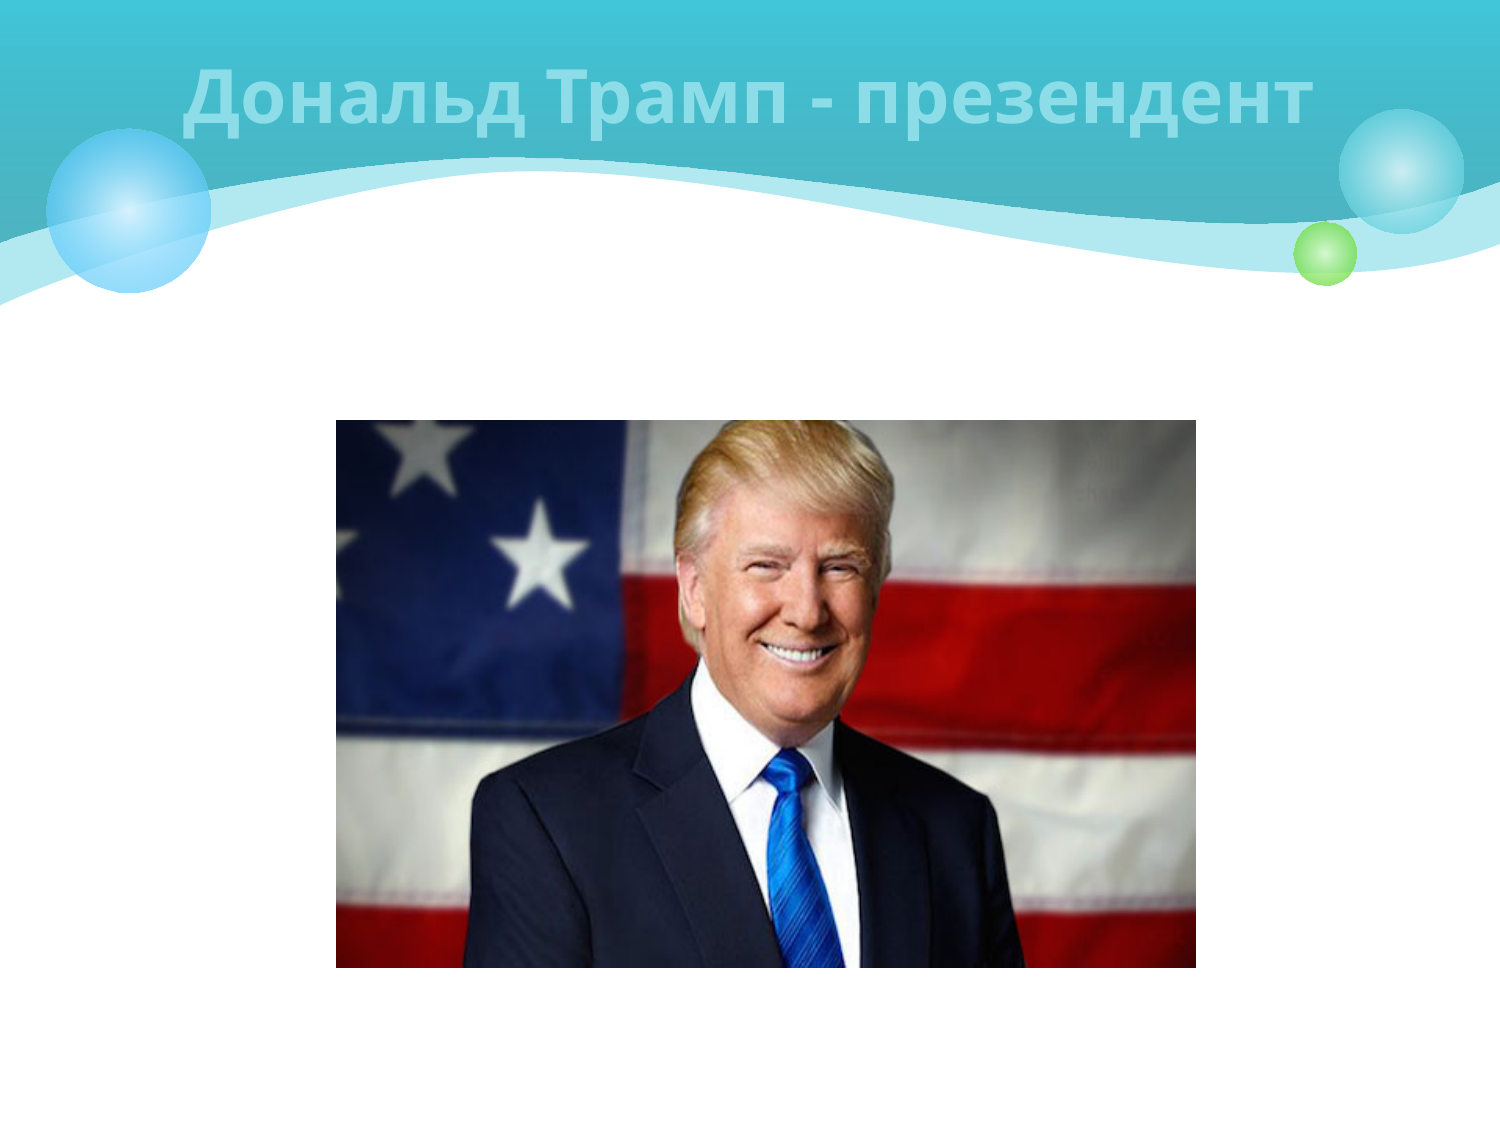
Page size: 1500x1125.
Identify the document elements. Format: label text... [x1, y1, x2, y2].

picture [336, 420, 1197, 968]
title Дональд Трамп - презендент [75, 0, 1425, 188]
